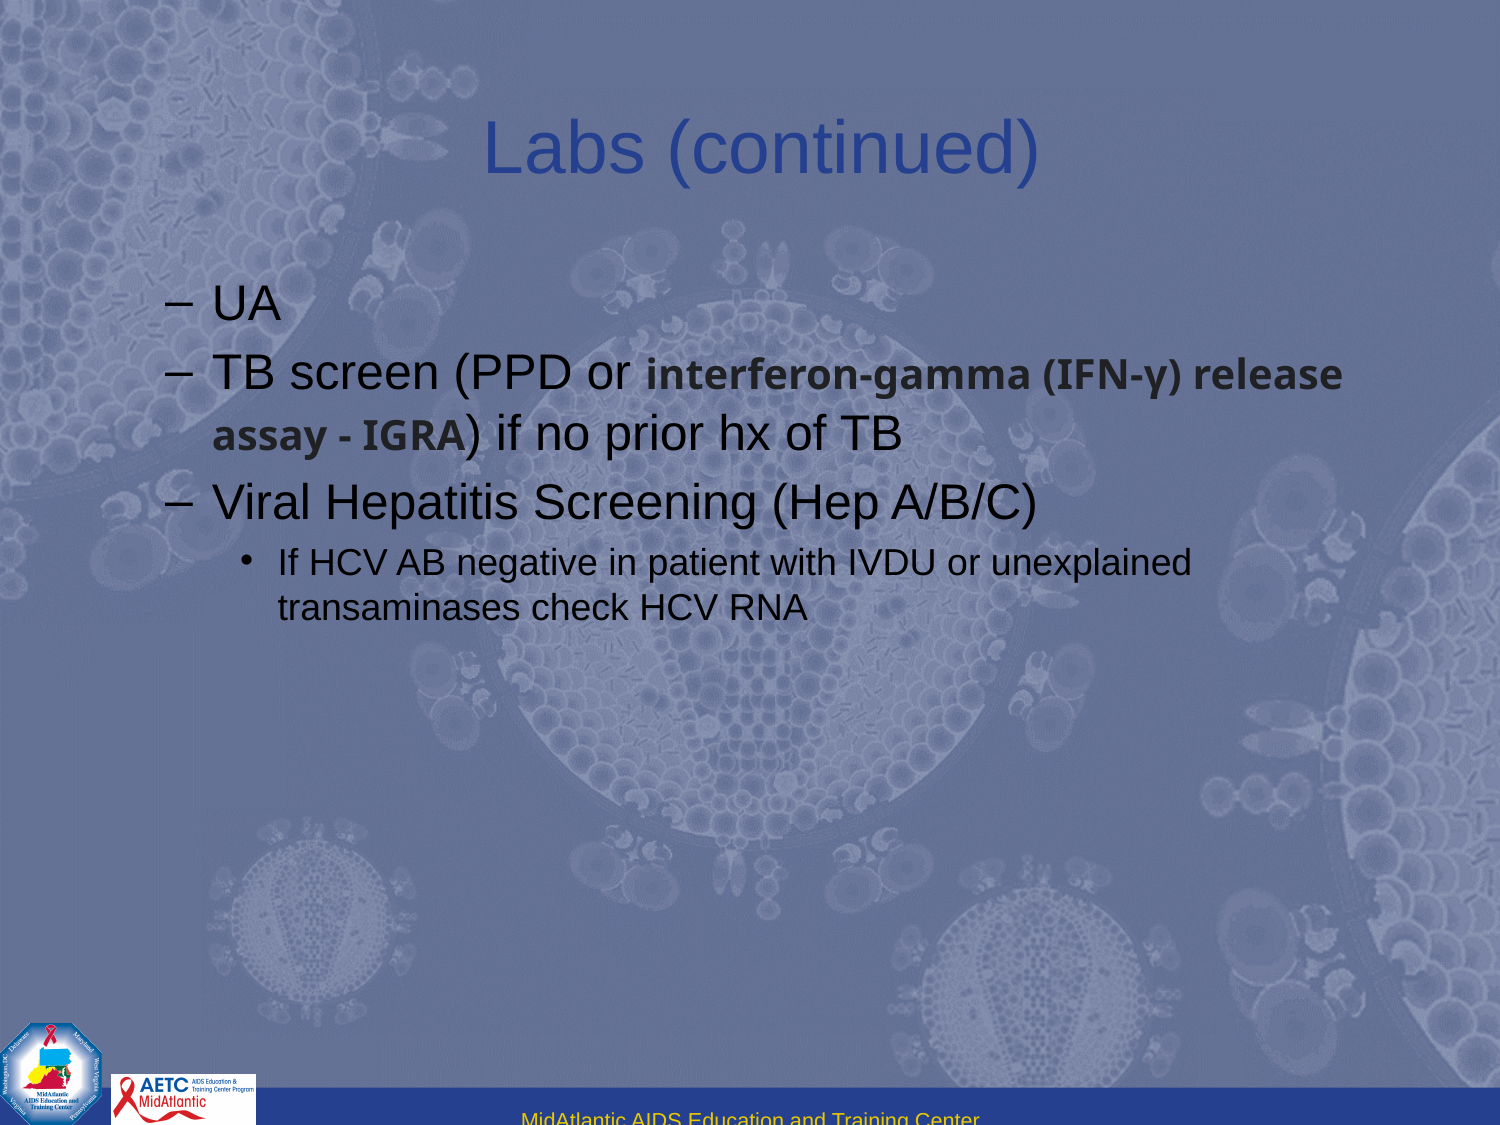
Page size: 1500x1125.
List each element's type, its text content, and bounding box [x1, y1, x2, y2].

picture [0, 0, 1500, 1125]
title Labs (continued) [87, 50, 1438, 238]
list UA TB screen (PPD or interferon-gamma (IFN-γ) release assay - IGRA) if no prior hx of TB Viral Hepatitis Screening (Hep A/B/C) If HCV AB negative in patient with IVDU or unexplained transaminases check HCV RNA [75, 262, 1425, 1005]
